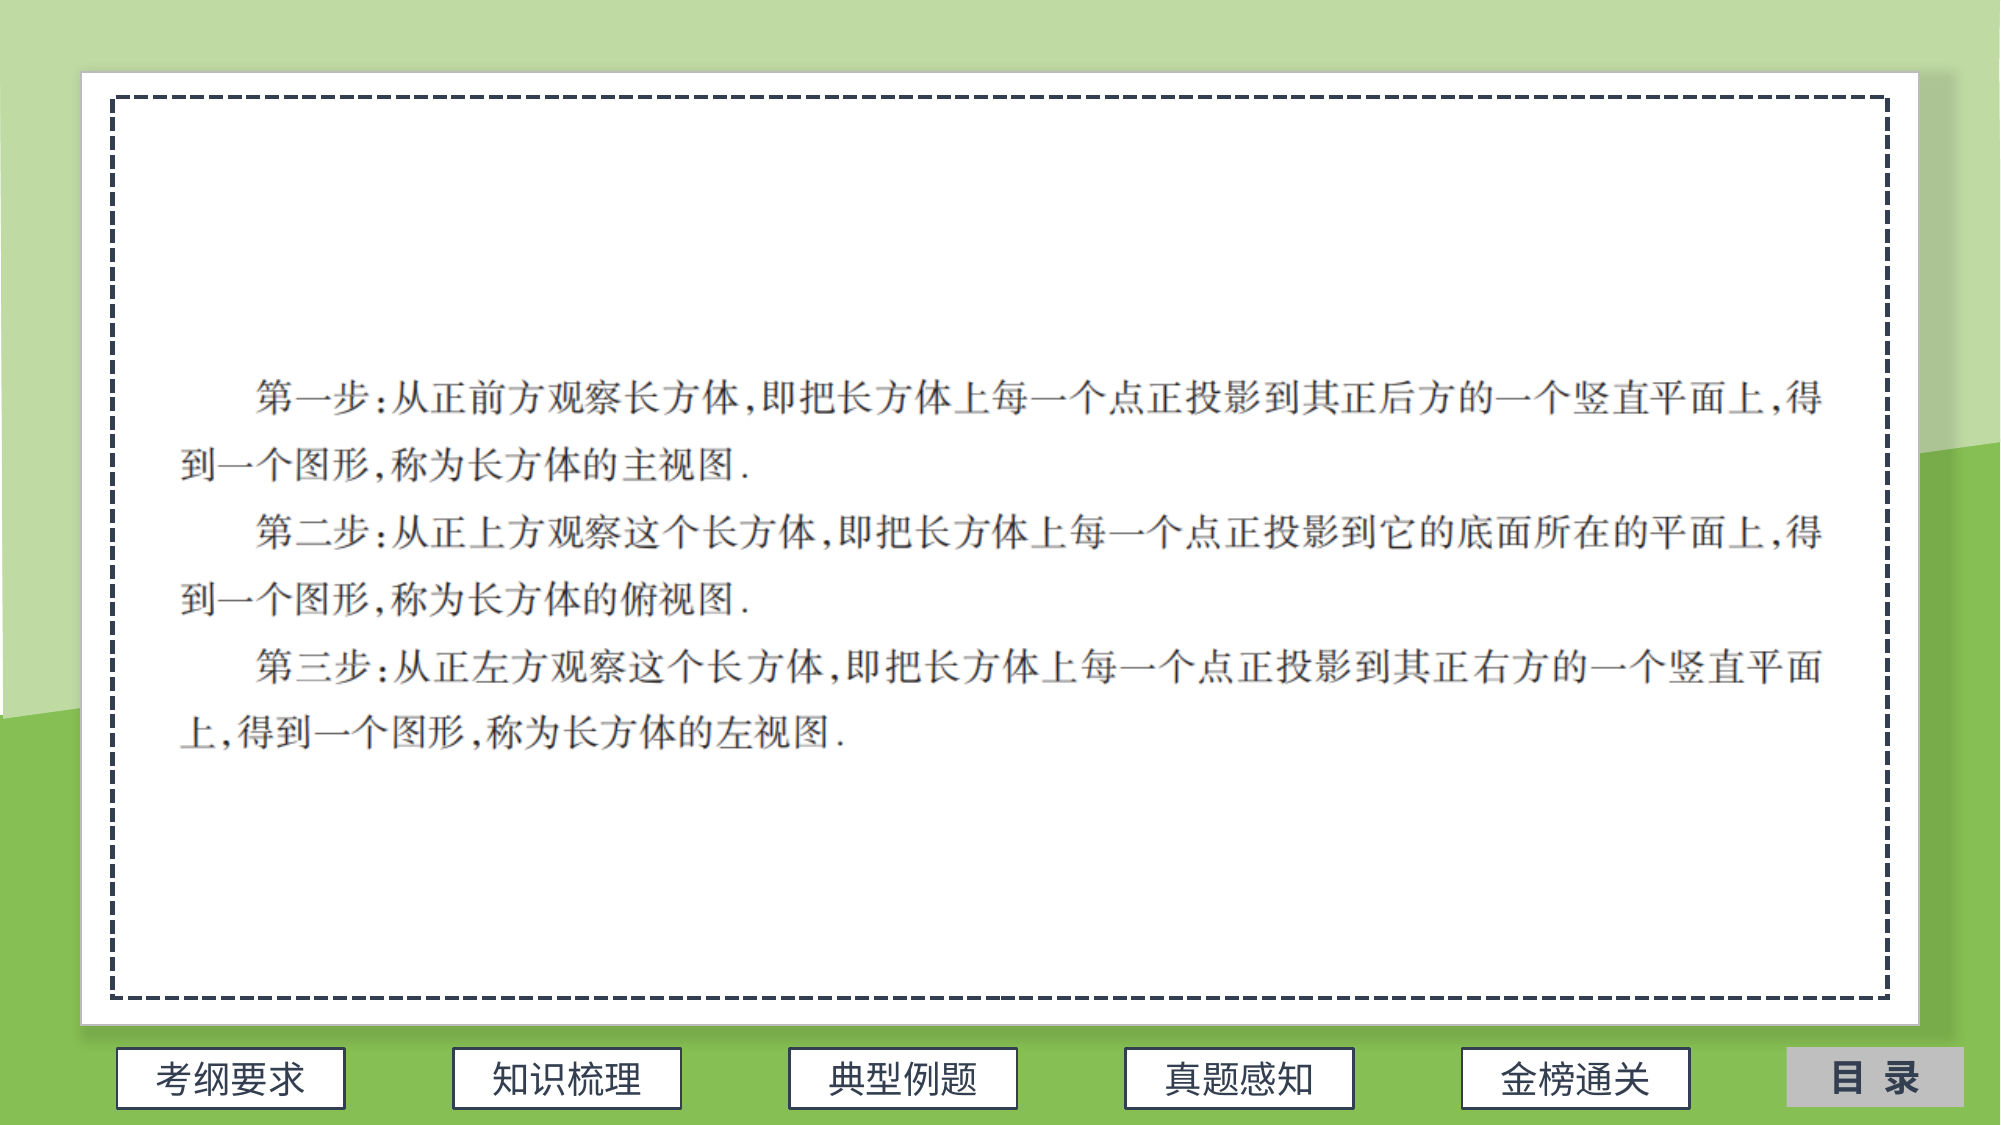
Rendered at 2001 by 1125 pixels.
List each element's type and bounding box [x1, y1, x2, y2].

picture [164, 356, 1836, 769]
